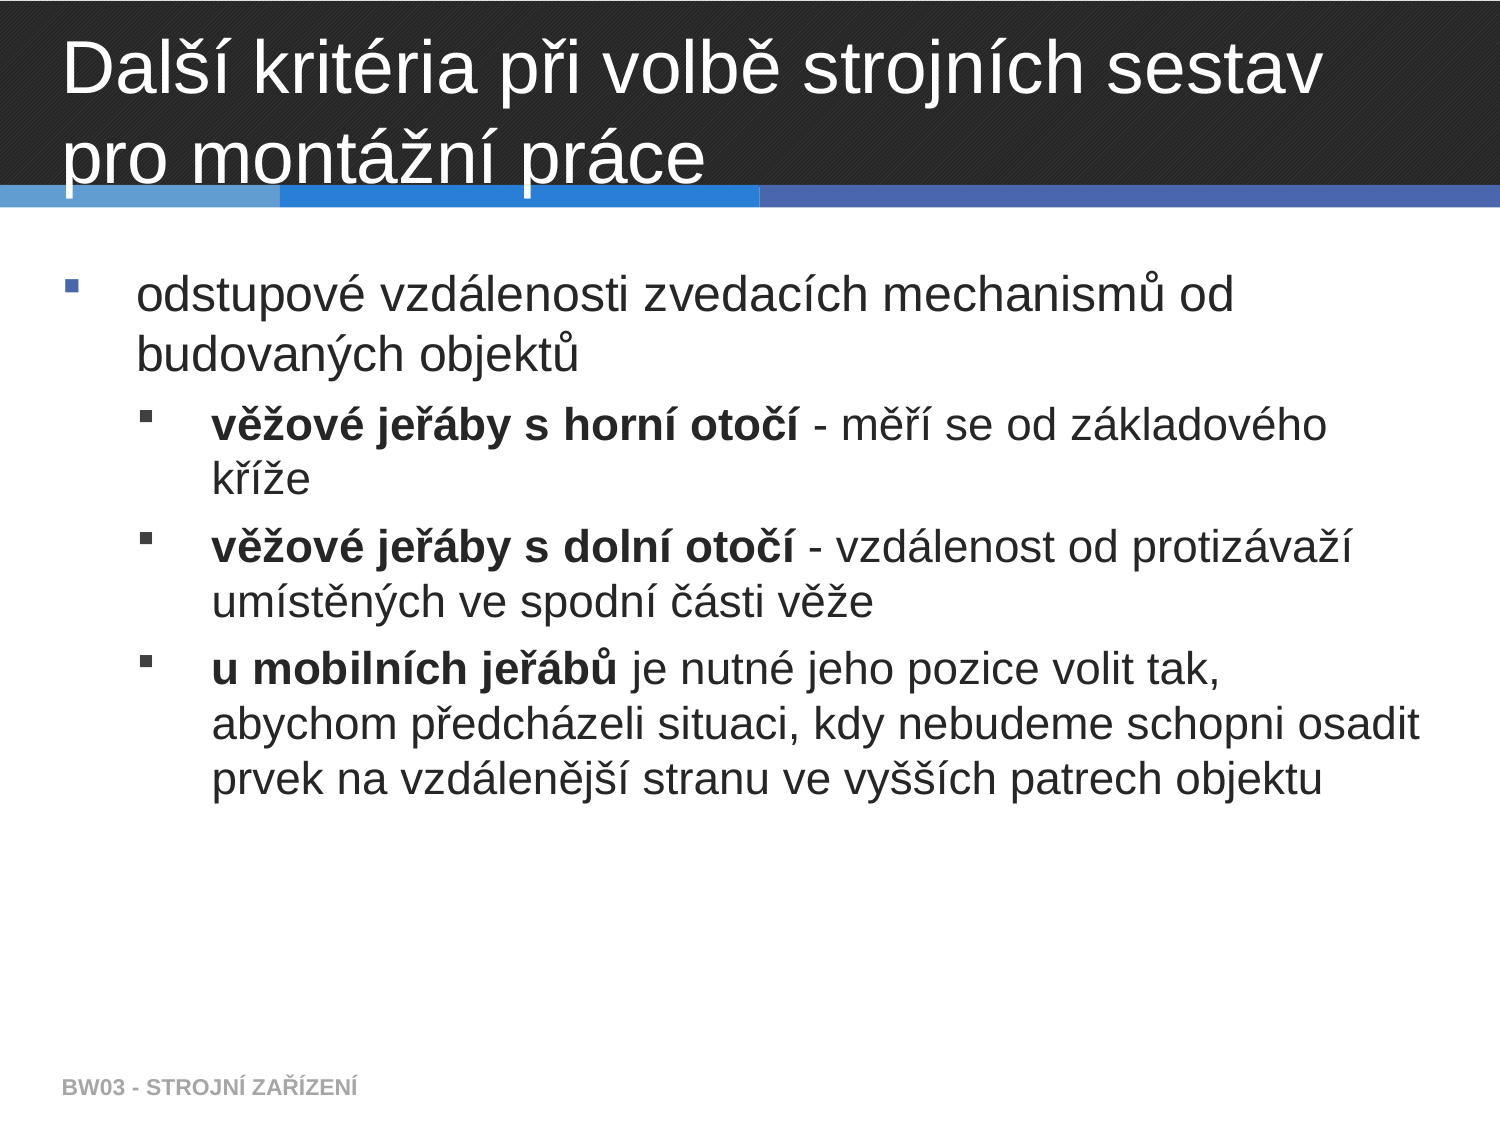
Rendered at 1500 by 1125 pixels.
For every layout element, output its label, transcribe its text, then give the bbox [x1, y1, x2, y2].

list odstupové vzdálenosti zvedacích mechanismů od budovaných objektů věžové jeřáby s horní otočí - měří se od základového kříže věžové jeřáby s dolní otočí - vzdálenost od protizávaží umístěných ve spodní části věže u mobilních jeřábů je nutné jeho pozice volit tak, abychom předcházeli situaci, kdy nebudeme schopni osadit prvek na vzdálenější stranu ve vyšších patrech objektu [46, 254, 1454, 1019]
footer BW03 - STROJNÍ ZAŘÍZENÍ [46, 1055, 1052, 1116]
title Další kritéria při volbě strojních sestav pro montážní práce [46, 29, 1453, 189]
